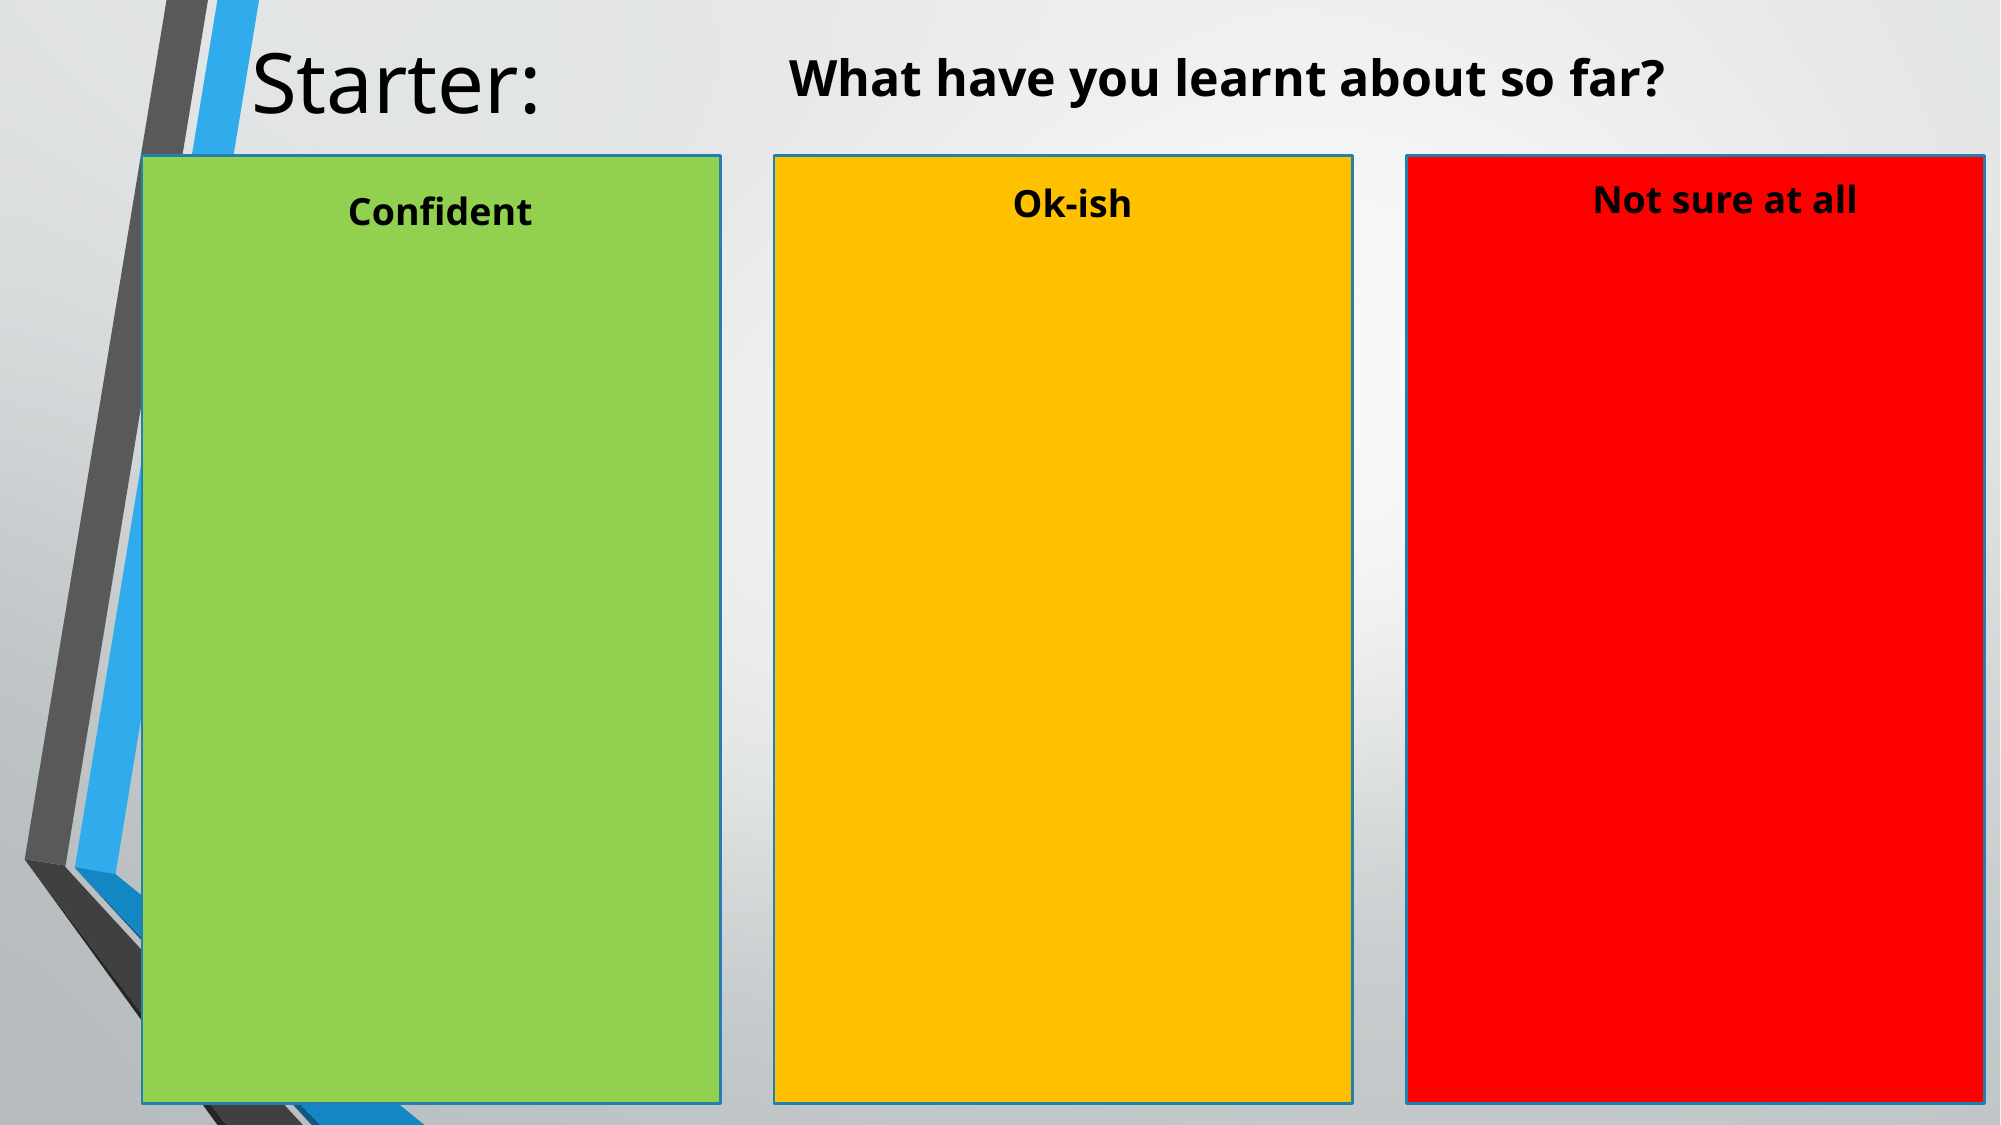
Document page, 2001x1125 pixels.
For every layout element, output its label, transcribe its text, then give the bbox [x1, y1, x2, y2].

text_box What have you learnt about so far? [774, 39, 1873, 114]
text_box Not sure at all [1577, 169, 1873, 229]
text_box [141, 154, 722, 1105]
text_box [773, 154, 1354, 1105]
text_box Ok-ish [998, 172, 1148, 232]
title Starter: [0, 0, 1184, 203]
text_box Confident [333, 180, 548, 241]
text_box [1405, 154, 1986, 1105]
